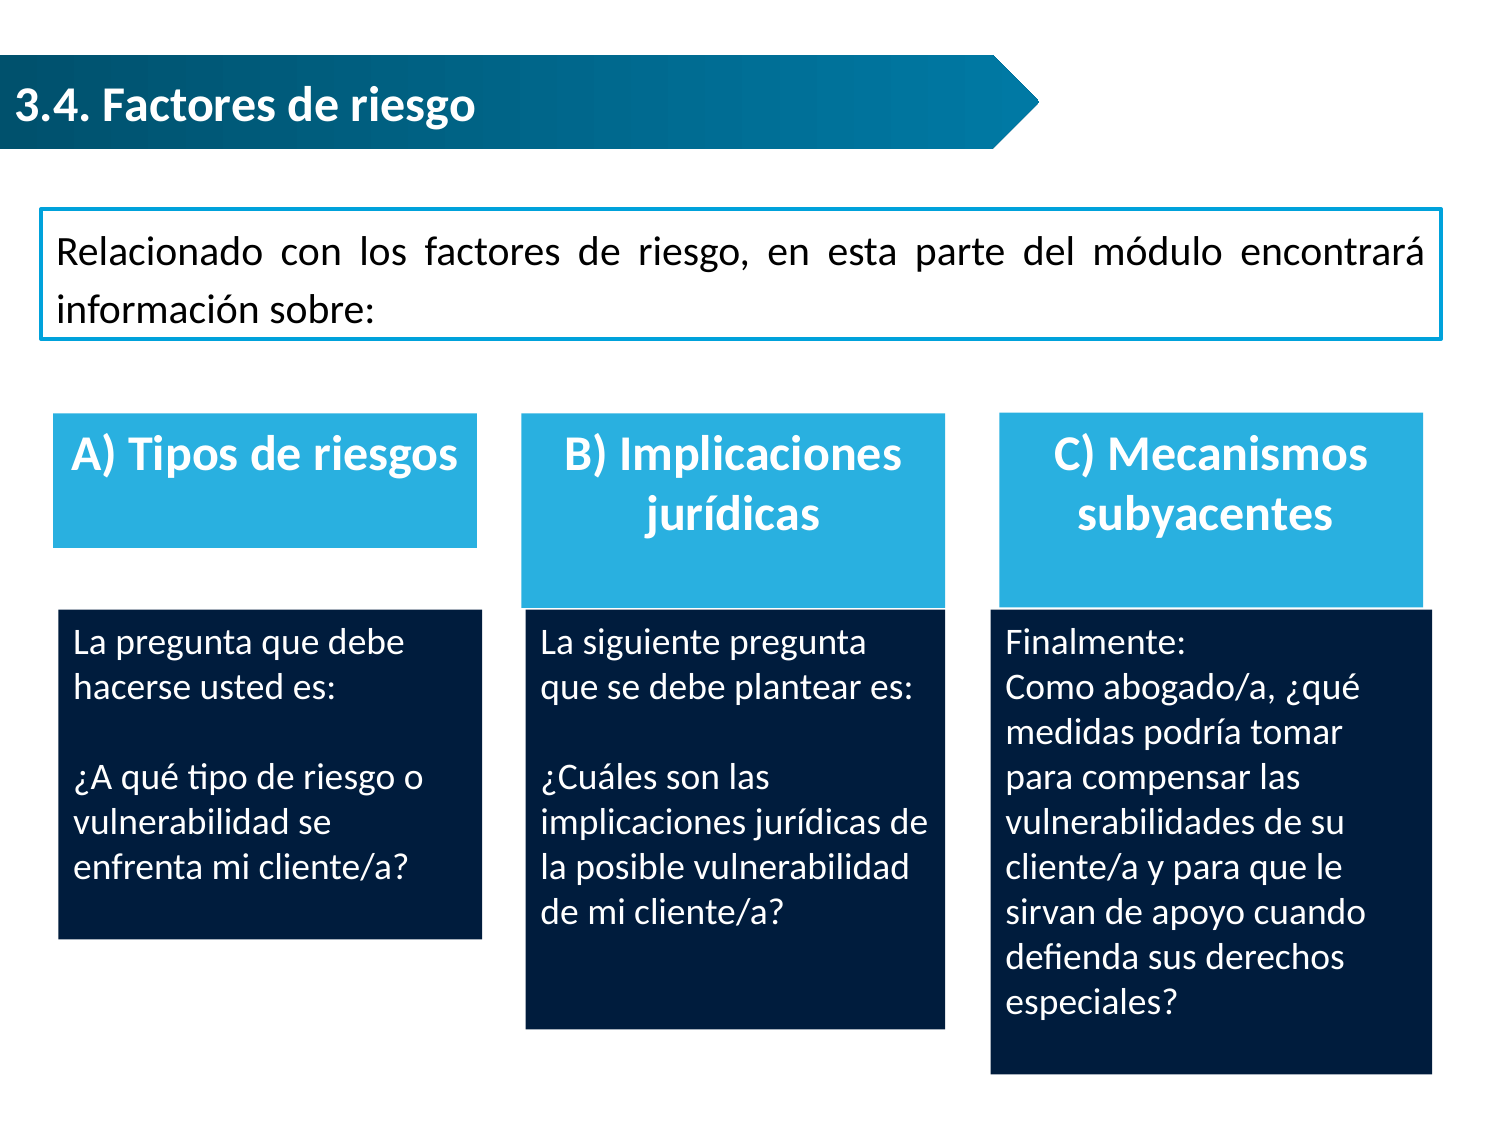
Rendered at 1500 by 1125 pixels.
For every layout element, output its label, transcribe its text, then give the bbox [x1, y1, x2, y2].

text_box Relacionado con los factores de riesgo, en esta parte del módulo encontrará información sobre: [39, 207, 1443, 341]
text_box A) Tipos de riesgos [53, 413, 477, 548]
text_box La siguiente pregunta que se debe plantear es: ¿Cuáles son las implicaciones jurídicas de la posible vulnerabilidad de mi cliente/a? [525, 609, 946, 1030]
text_box 3.4. Factores de riesgo [0, 52, 1042, 152]
text_box La pregunta que debe hacerse usted es: ¿A qué tipo de riesgo o vulnerabilidad se enfrenta mi cliente/a? [58, 609, 483, 940]
text_box C) Mecanismos subyacentes [999, 412, 1424, 608]
text_box Finalmente: Como abogado/a, ¿qué medidas podría tomar para compensar las vulnerabilidades de su cliente/a y para que le sirvan de apoyo cuando defienda sus derechos especiales? [990, 609, 1433, 1075]
text_box B) Implicaciones jurídicas [521, 413, 946, 608]
